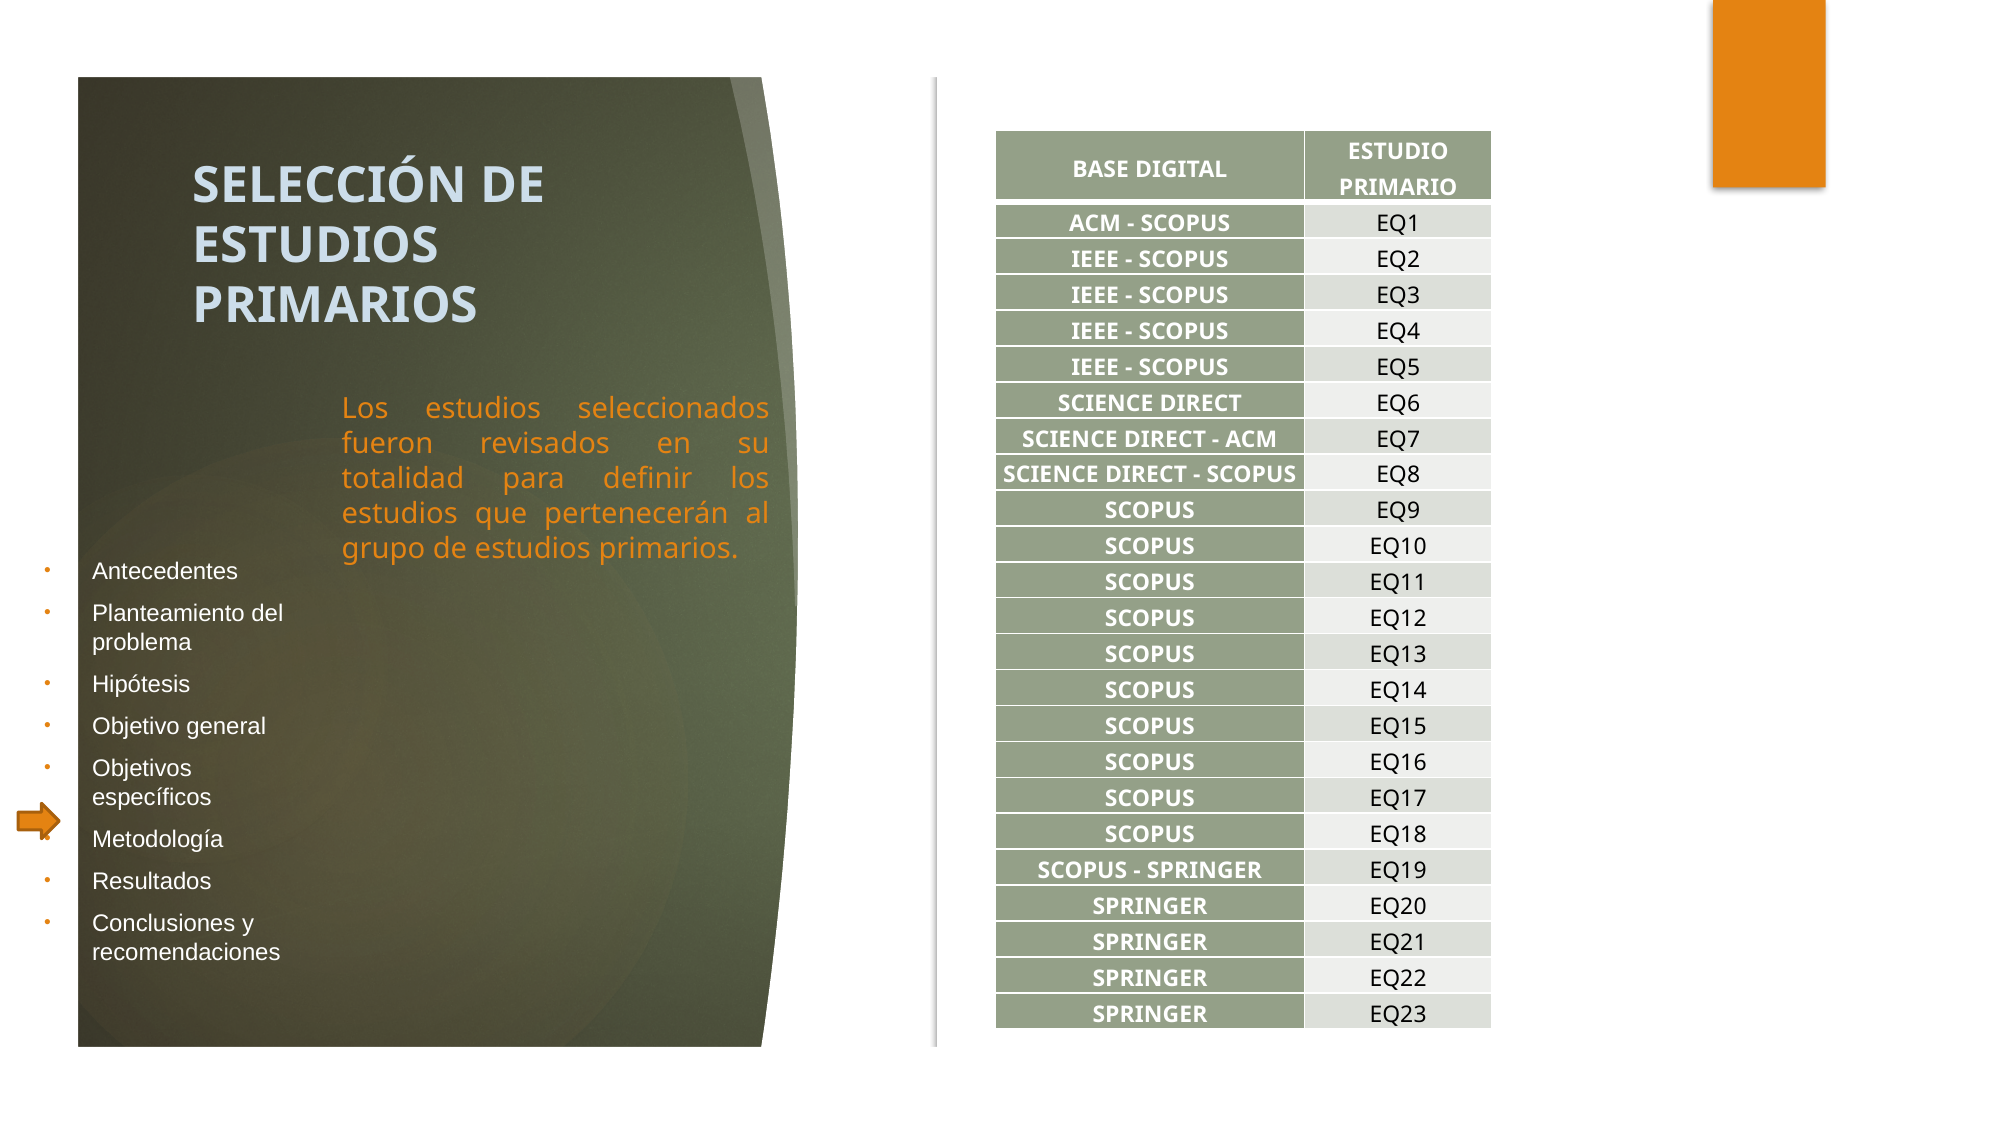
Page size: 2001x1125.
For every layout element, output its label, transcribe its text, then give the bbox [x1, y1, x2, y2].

table_cell EQ12 [1305, 598, 1491, 633]
table_cell SCOPUS [996, 527, 1304, 561]
table_cell SPRINGER [996, 958, 1304, 992]
table_cell EQ22 [1305, 958, 1491, 992]
list Los estudios seleccionados fueron revisados en su totalidad para definir los estudios que pertenecerán al grupo de estudios primarios. [326, 382, 785, 858]
table_cell EQ21 [1305, 922, 1491, 956]
table_cell EQ3 [1305, 275, 1491, 309]
table_cell SCOPUS - SPRINGER [996, 850, 1304, 884]
table_cell EQ8 [1305, 455, 1491, 489]
table_cell EQ14 [1305, 670, 1491, 705]
table_cell EQ1 [1305, 205, 1491, 237]
table_cell EQ4 [1305, 311, 1491, 345]
table_cell ACM - SCOPUS [996, 205, 1304, 237]
table_cell EQ11 [1305, 563, 1491, 597]
table_cell EQ7 [1305, 419, 1491, 453]
table_cell SCOPUS [996, 778, 1304, 812]
table_cell SCIENCE DIRECT [996, 383, 1304, 417]
table_cell IEEE - SCOPUS [996, 275, 1304, 309]
table_cell EQ18 [1305, 814, 1491, 848]
table_cell SCOPUS [996, 706, 1304, 741]
table_cell IEEE - SCOPUS [996, 311, 1304, 345]
table_cell SCOPUS [996, 491, 1304, 525]
table_cell EQ16 [1305, 742, 1491, 777]
table_cell EQ15 [1305, 706, 1491, 741]
table_cell EQ17 [1305, 778, 1491, 812]
title SELECCIÓN DE ESTUDIOS PRIMARIOS [177, 77, 637, 340]
table_cell EQ20 [1305, 886, 1491, 920]
table_cell SCOPUS [996, 598, 1304, 633]
table_cell SPRINGER [996, 886, 1304, 920]
table_cell SCOPUS [996, 742, 1304, 777]
table_cell EQ13 [1305, 634, 1491, 669]
table_cell SCOPUS [996, 814, 1304, 848]
table_cell EQ5 [1305, 347, 1491, 381]
table_cell SPRINGER [996, 922, 1304, 956]
table_cell SCOPUS [996, 670, 1304, 705]
table_cell EQ6 [1305, 383, 1491, 417]
table_cell SPRINGER [996, 994, 1304, 1028]
text_box Antecedentes Planteamiento del problema Hipótesis Objetivo general Objetivos específicos Metodología Resultados Conclusiones y recomendaciones [29, 546, 327, 974]
table_cell EQ9 [1305, 491, 1491, 525]
text_box [16, 801, 61, 841]
table_cell EQ10 [1305, 527, 1491, 561]
table_cell SCOPUS [996, 563, 1304, 597]
table_cell EQ2 [1305, 239, 1491, 273]
table_cell IEEE - SCOPUS [996, 239, 1304, 273]
table_cell EQ23 [1305, 994, 1491, 1028]
table_cell IEEE - SCOPUS [996, 347, 1304, 381]
table_cell EQ19 [1305, 850, 1491, 884]
table_header BASE DIGITAL [996, 131, 1304, 199]
table_header ESTUDIO PRIMARIO [1305, 131, 1491, 199]
table_cell SCOPUS [996, 634, 1304, 669]
table_cell SCIENCE DIRECT - SCOPUS [996, 455, 1304, 489]
table_cell SCIENCE DIRECT - ACM [996, 419, 1304, 453]
